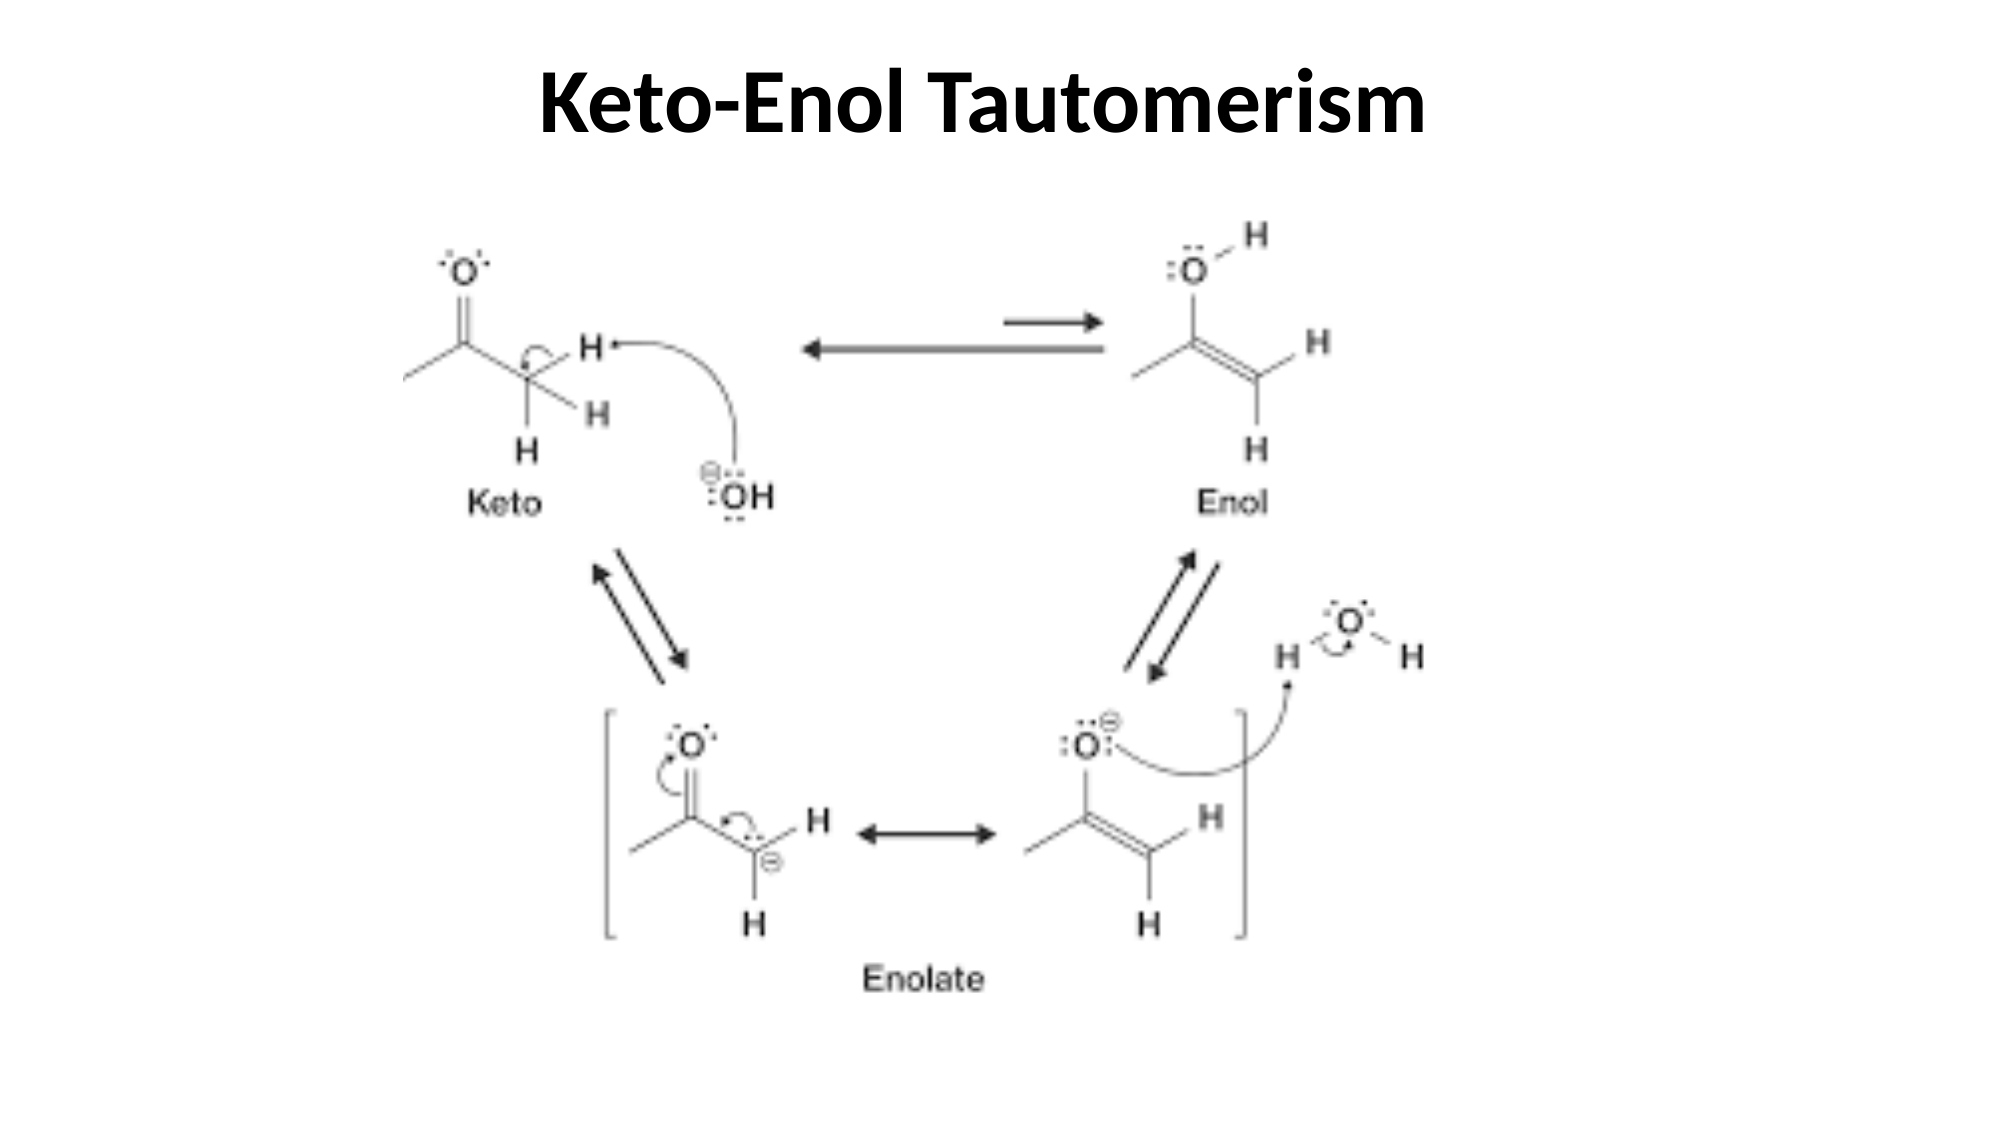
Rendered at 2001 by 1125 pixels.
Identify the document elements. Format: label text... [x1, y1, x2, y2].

text_box Keto-Enol Tautomerism [524, 33, 1444, 158]
picture [403, 219, 1428, 1001]
